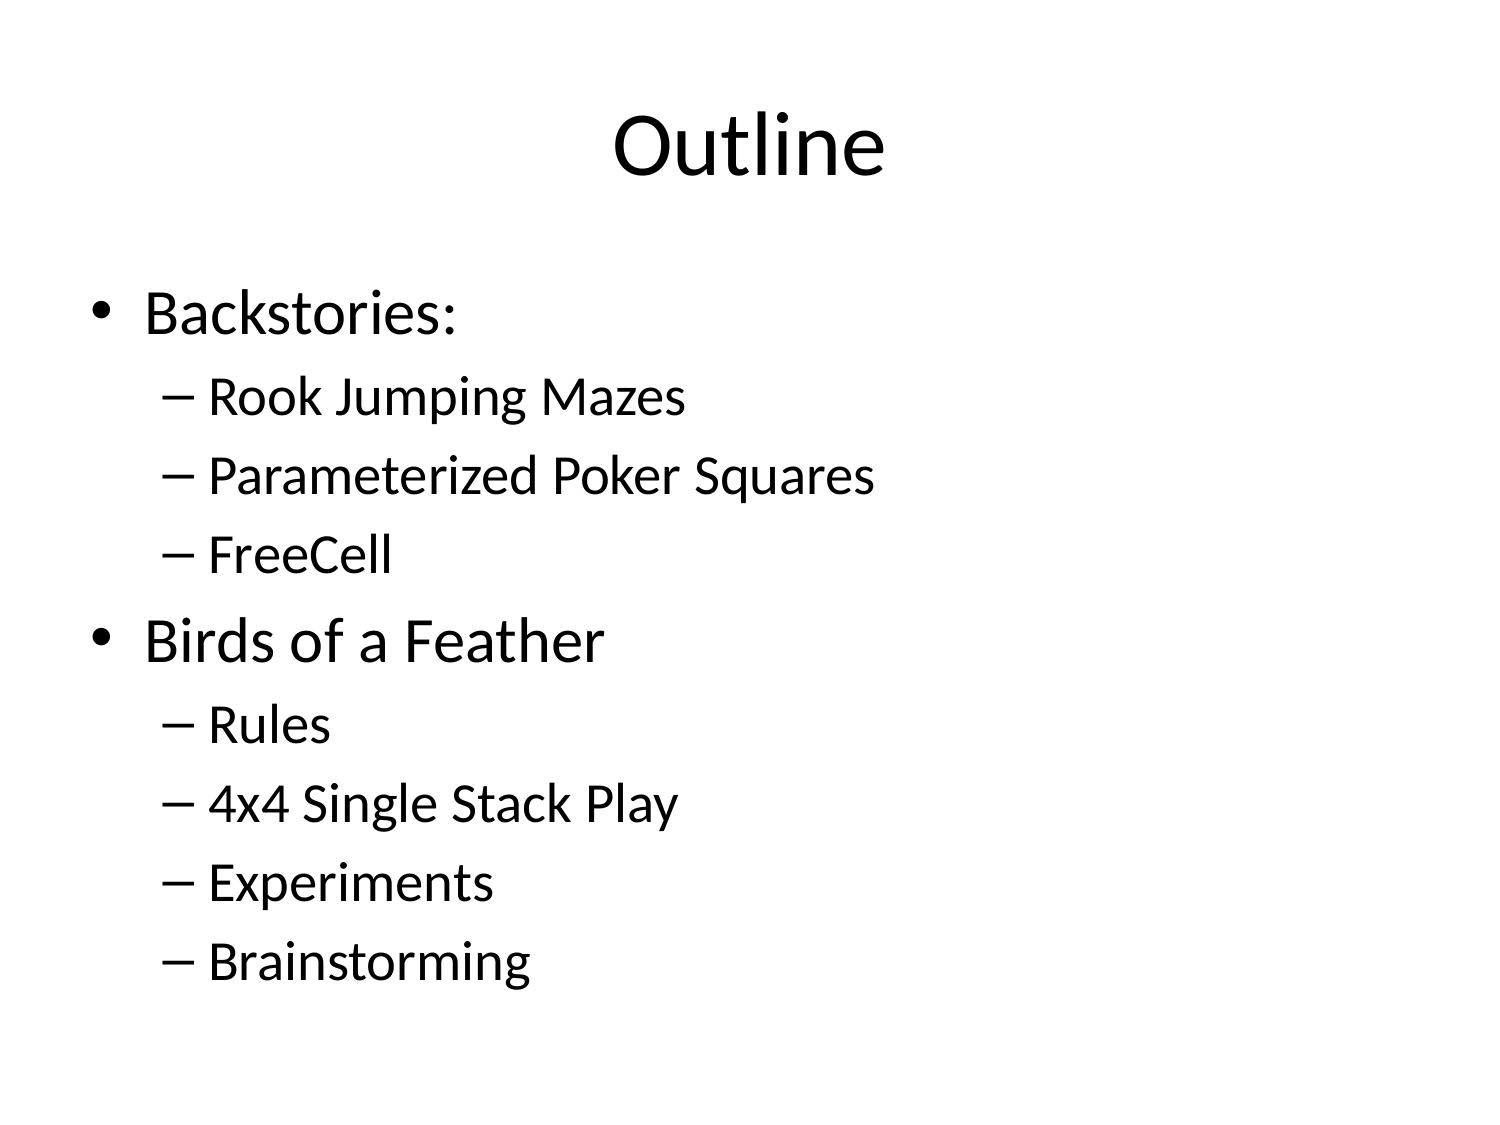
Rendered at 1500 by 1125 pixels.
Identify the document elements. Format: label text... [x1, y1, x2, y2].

title Outline [75, 45, 1425, 233]
list Backstories: Rook Jumping Mazes Parameterized Poker Squares FreeCell Birds of a Feather Rules 4x4 Single Stack Play Experiments Brainstorming [75, 262, 1425, 1005]
